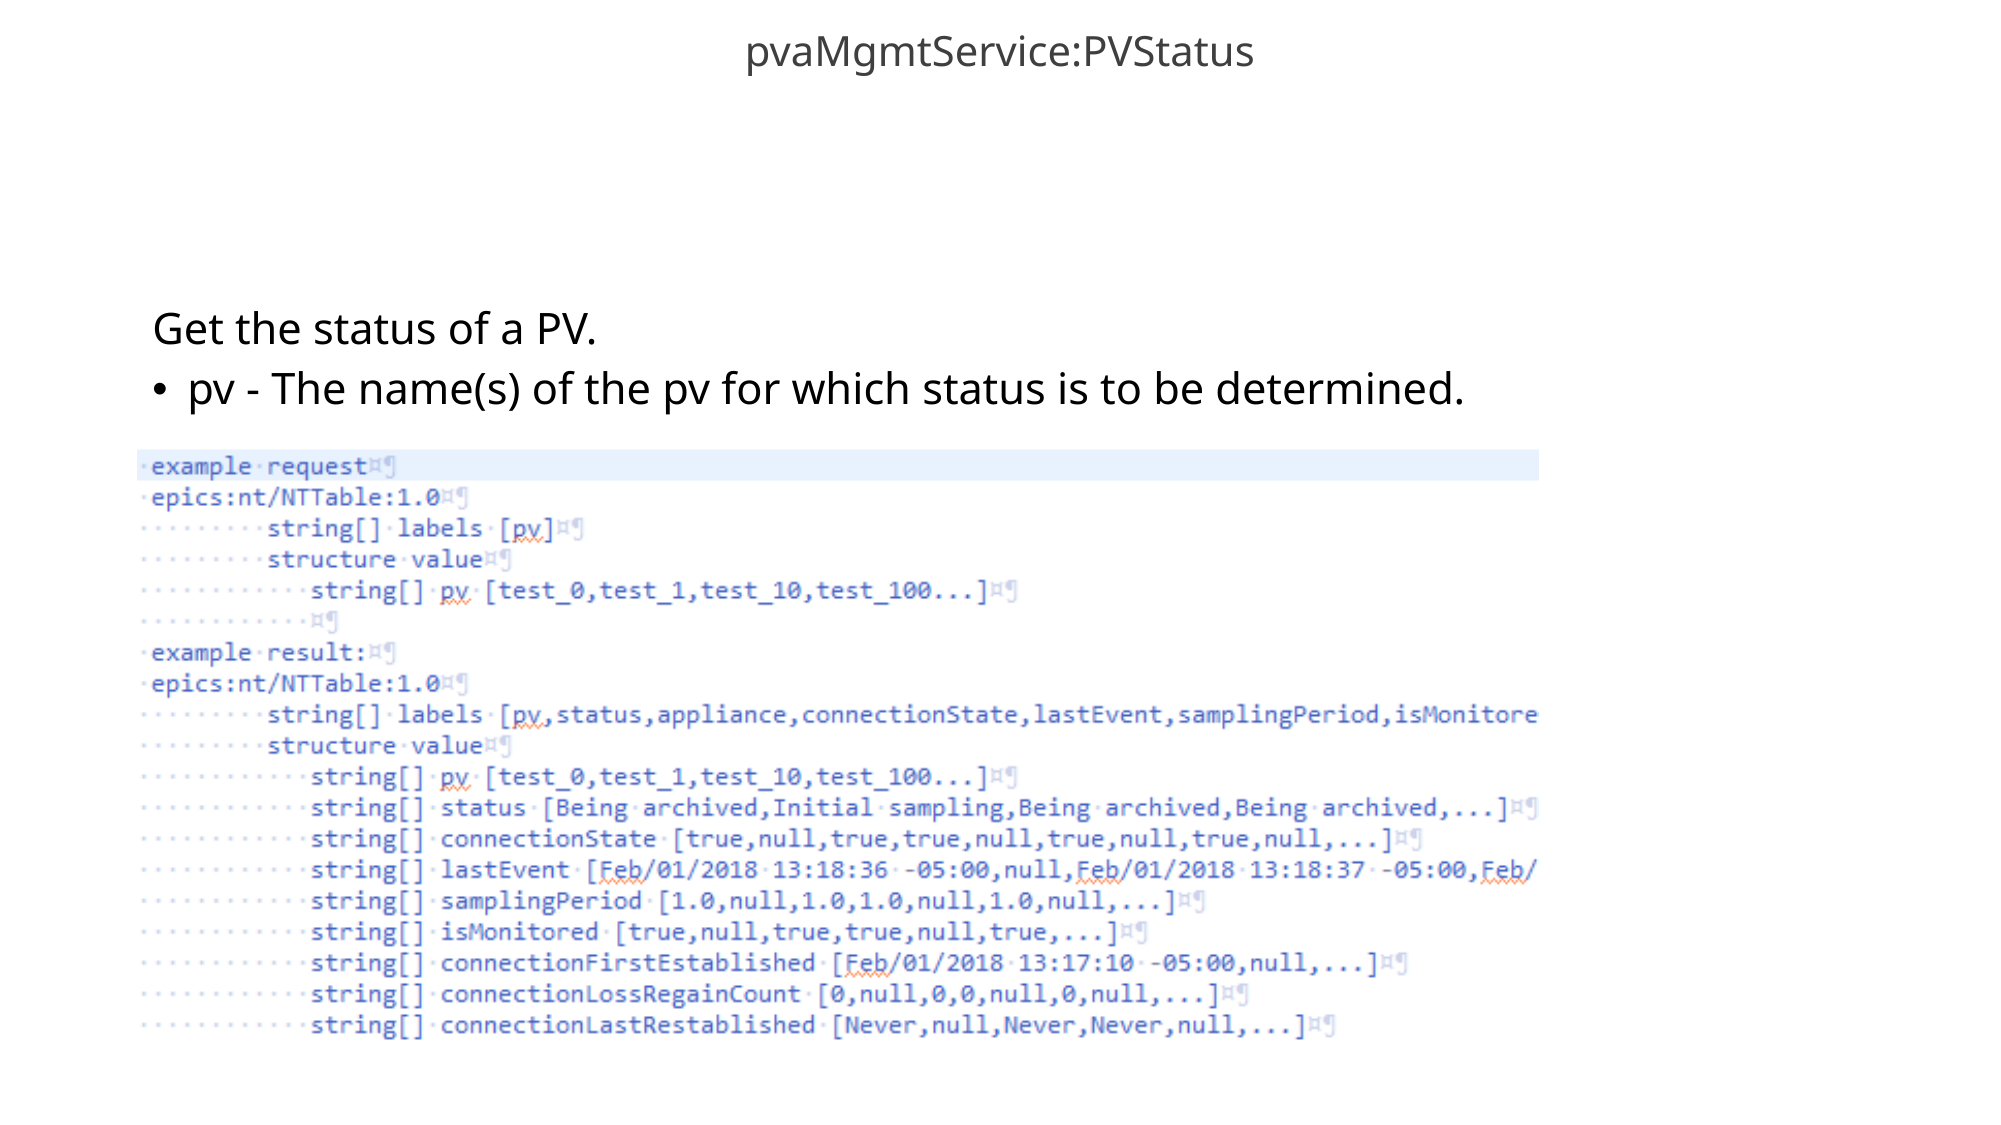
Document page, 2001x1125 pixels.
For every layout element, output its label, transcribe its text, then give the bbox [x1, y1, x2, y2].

title pvaMgmtService:PVStatus [29, 0, 1971, 83]
list Get the status of a PV. pv - The name(s) of the pv for which status is to be determined. [137, 299, 1539, 448]
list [137, 448, 1540, 1044]
